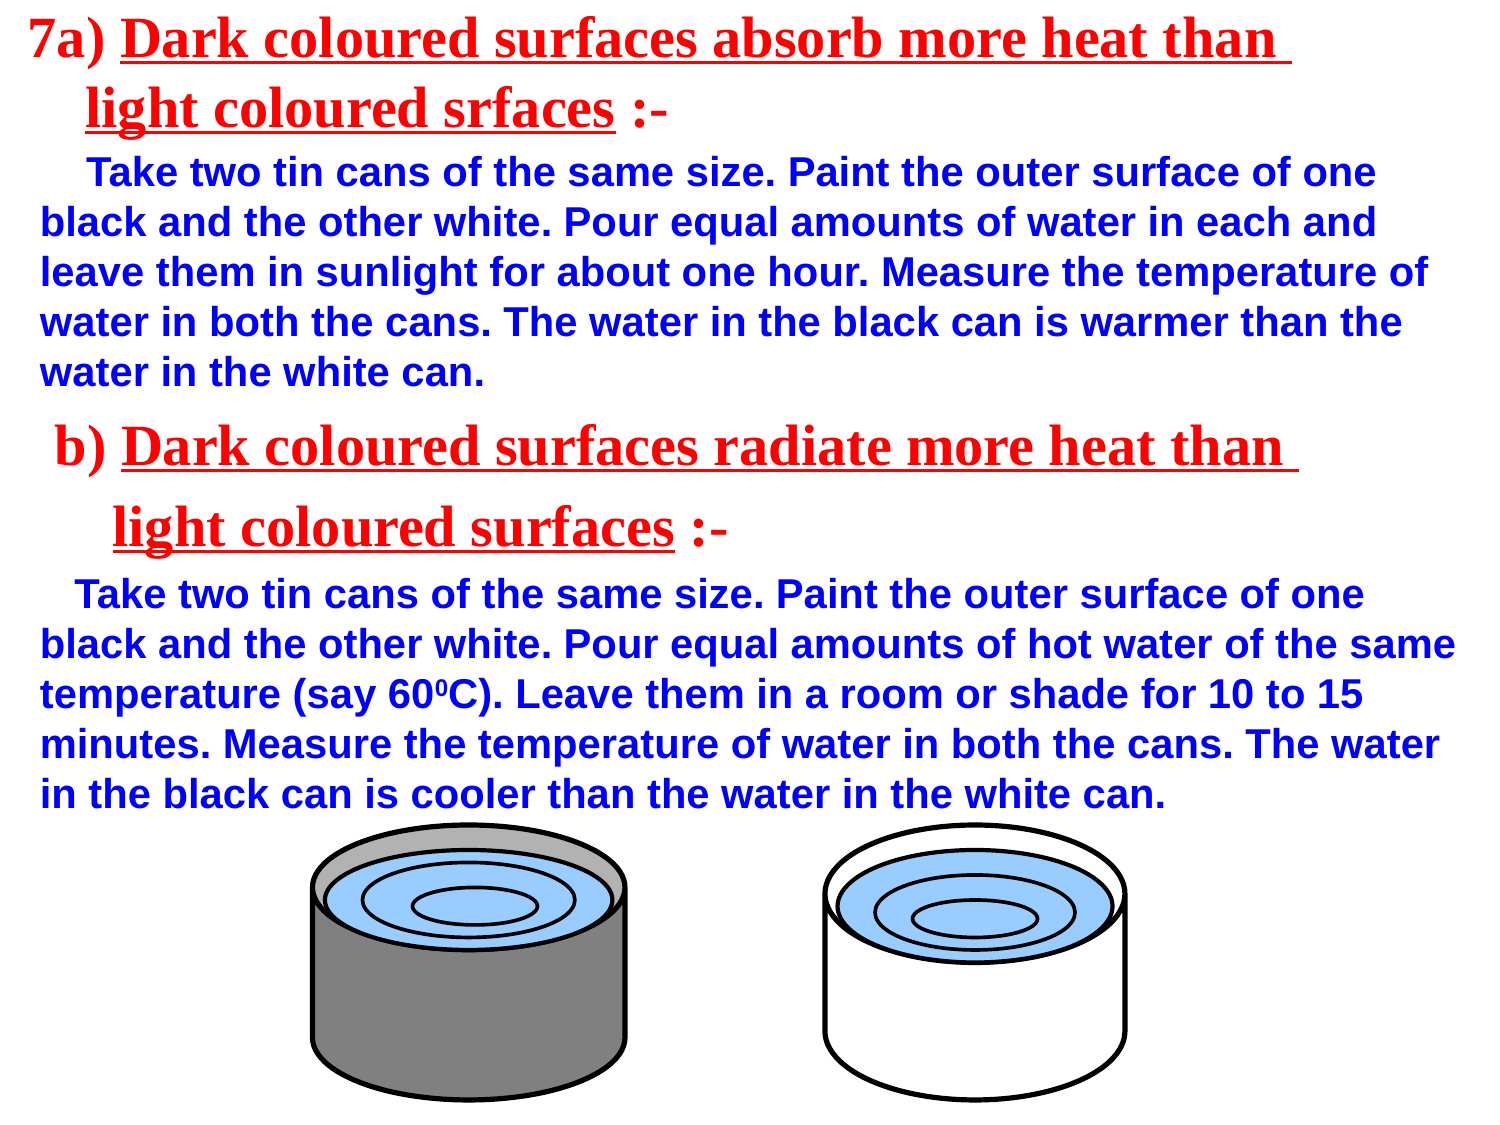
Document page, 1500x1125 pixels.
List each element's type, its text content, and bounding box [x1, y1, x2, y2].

text_box [912, 900, 1038, 938]
text_box [875, 874, 1076, 950]
title 7a) Dark coloured surfaces absorb more heat than light coloured srfaces :- [12, 12, 1475, 126]
subtitle Take two tin cans of the same size. Paint the outer surface of one black and the other white. Pour equal amounts of water in each and leave them in sunlight for about one hour. Measure the temperature of water in both the cans. The water in the black can is warmer than the water in the white can. b) Dark coloured surfaces radiate more heat than light coloured surfaces :- Take two tin cans of the same size. Paint the outer surface of one black and the other white. Pour equal amounts of hot water of the same temperature (say 600C). Leave them in a room or shade for 10 to 15 minutes. Measure the temperature of water in both the cans. The water in the black can is cooler than the water in the white can. [24, 137, 1488, 1100]
text_box [312, 825, 625, 1100]
text_box [324, 849, 613, 950]
text_box [362, 862, 575, 938]
text_box [824, 825, 1125, 1100]
text_box [412, 887, 538, 925]
text_box [837, 849, 1113, 963]
